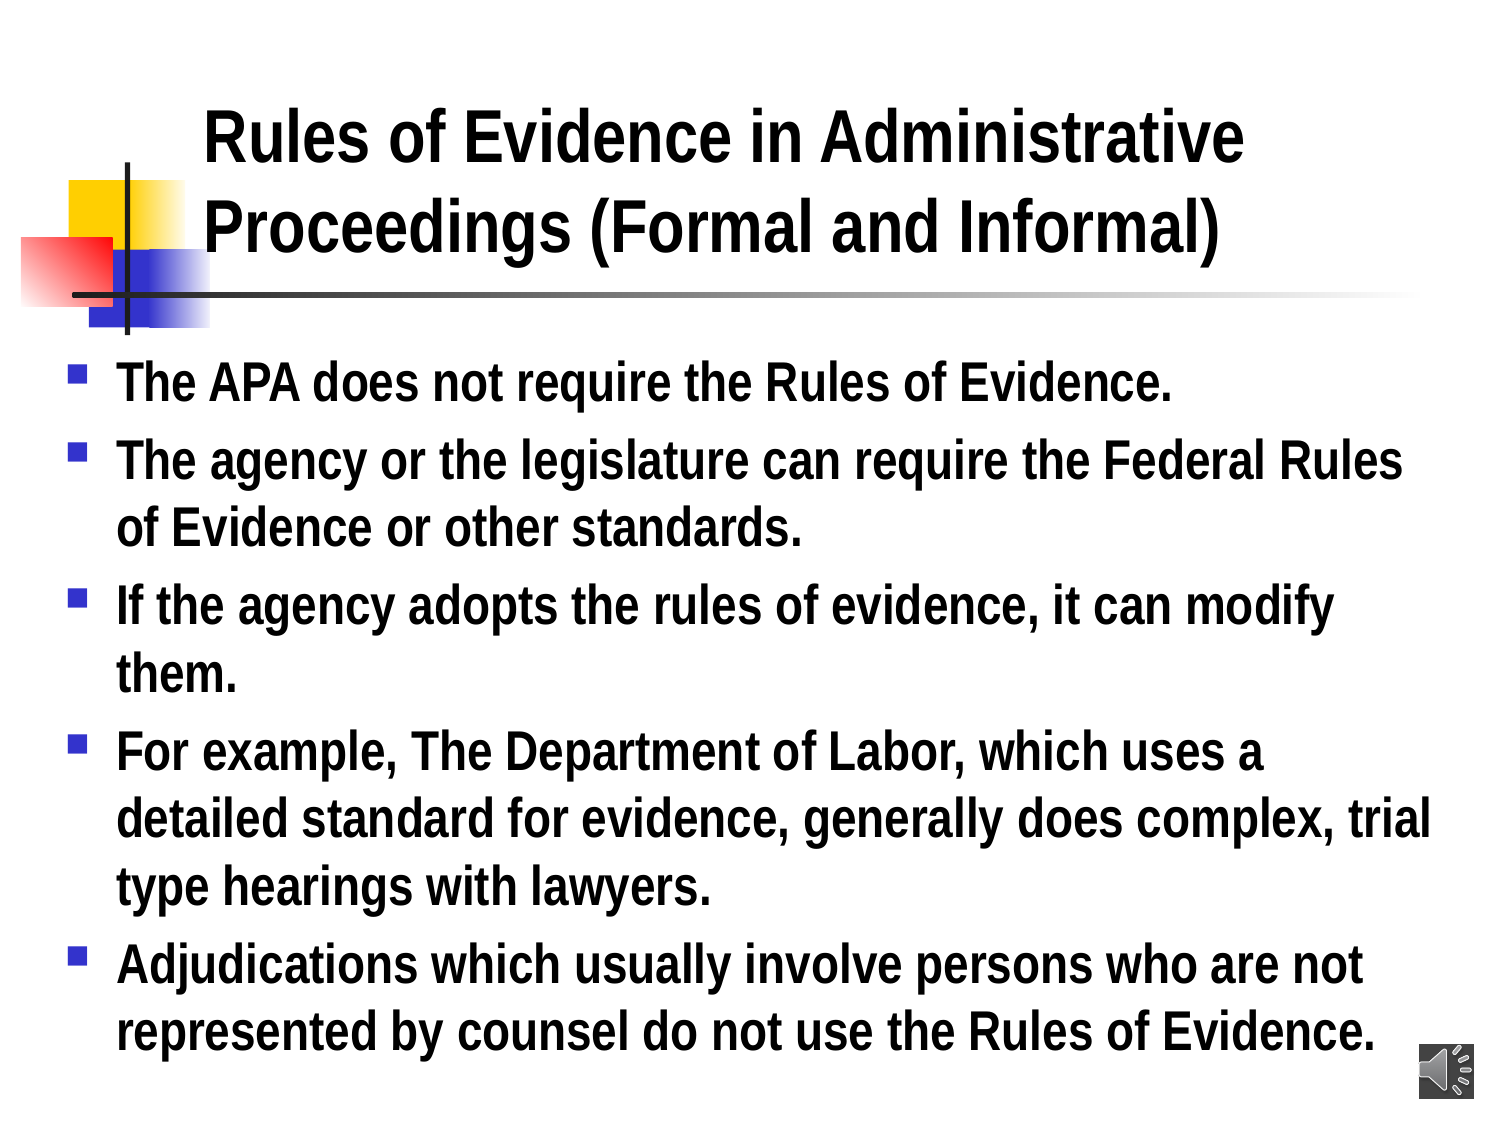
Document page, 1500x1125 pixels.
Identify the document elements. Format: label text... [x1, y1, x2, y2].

picture [1417, 1042, 1476, 1101]
list The APA does not require the Rules of Evidence. The agency or the legislature can require the Federal Rules of Evidence or other standards. If the agency adopts the rules of evidence, it can modify them. For example, The Department of Labor, which uses a detailed standard for evidence, generally does complex, trial type hearings with lawyers. Adjudications which usually involve persons who are not represented by counsel do not use the Rules of Evidence. [50, 337, 1450, 1075]
slide_number 8 [1155, 1024, 1468, 1100]
title Rules of Evidence in Administrative Proceedings (Formal and Informal) [188, 35, 1468, 275]
